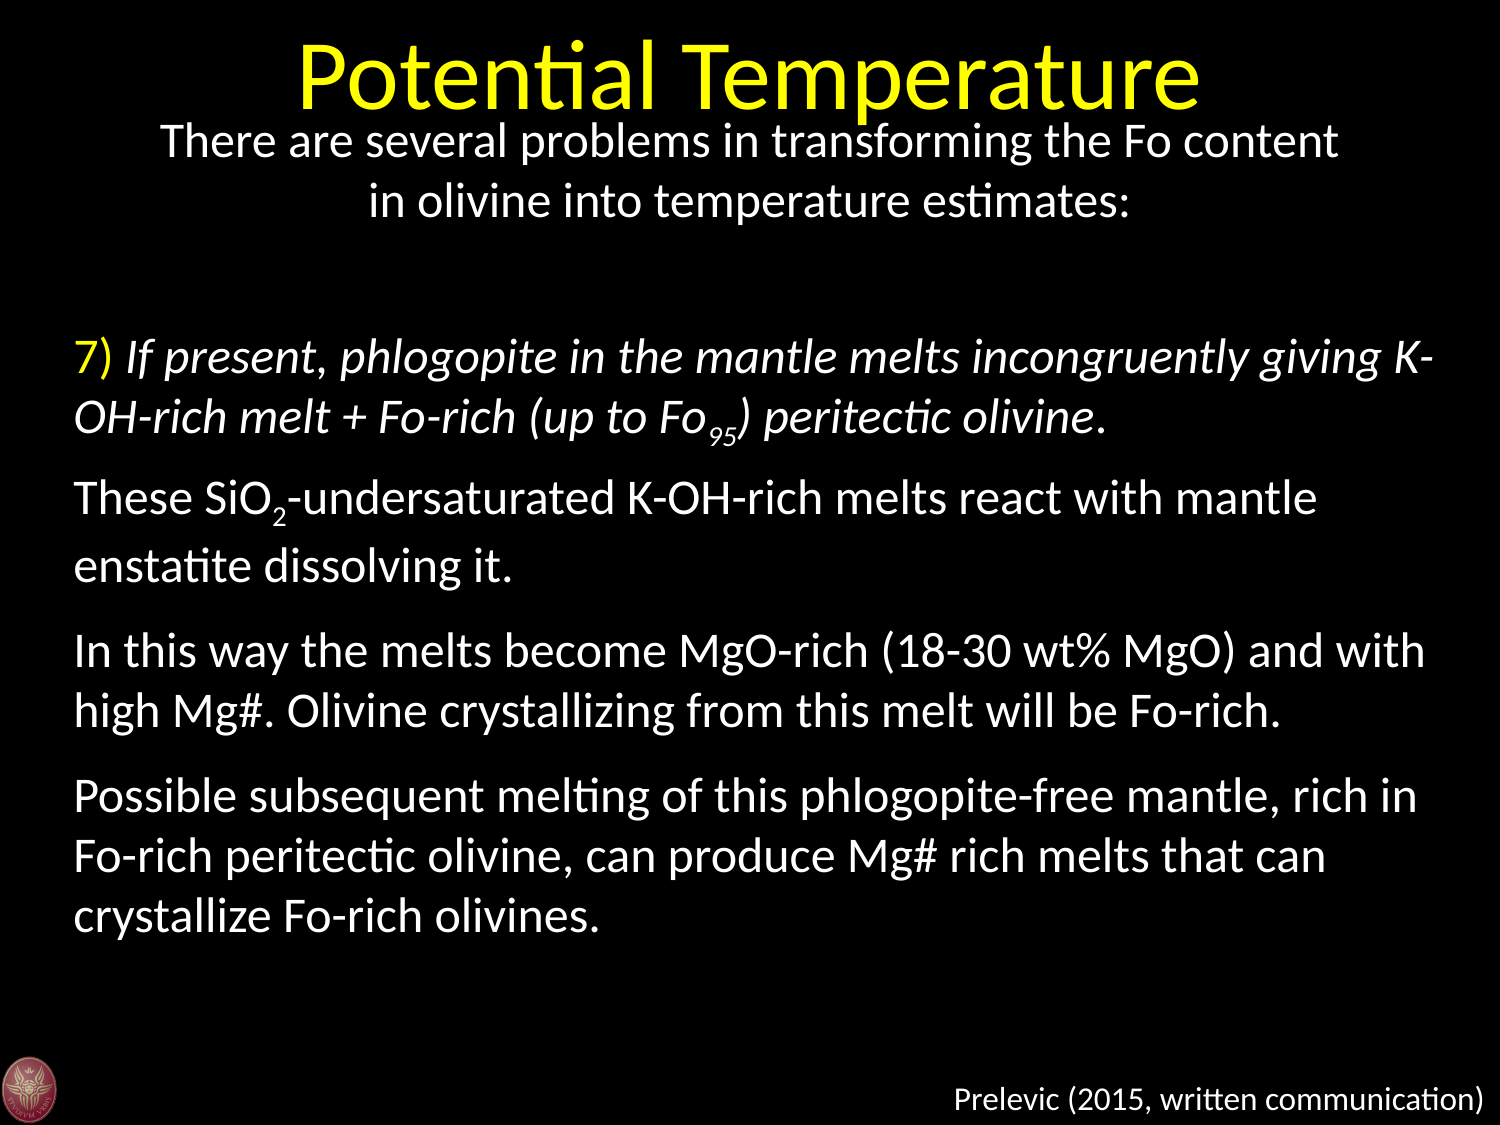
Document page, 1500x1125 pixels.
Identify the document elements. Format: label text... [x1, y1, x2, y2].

text_box 7) If present, phlogopite in the mantle melts incongruently giving K-OH-rich melt + Fo-rich (up to Fo95) peritectic olivine. These SiO2-undersaturated K-OH-rich melts react with mantle enstatite dissolving it. In this way the melts become MgO-rich (18-30 wt% MgO) and with high Mg#. Olivine crystallizing from this melt will be Fo-rich. Possible subsequent melting of this phlogopite-free mantle, rich in Fo-rich peritectic olivine, can produce Mg# rich melts that can crystallize Fo-rich olivines. [58, 316, 1500, 950]
text_box Prelevic (2015, written communication) [576, 1069, 1500, 1125]
text_box Potential Temperature [272, 2, 1227, 99]
text_box There are several problems in transforming the Fo content in olivine into temperature estimates: [137, 99, 1363, 235]
picture [0, 1055, 60, 1125]
text_box [151, 1038, 1500, 1125]
